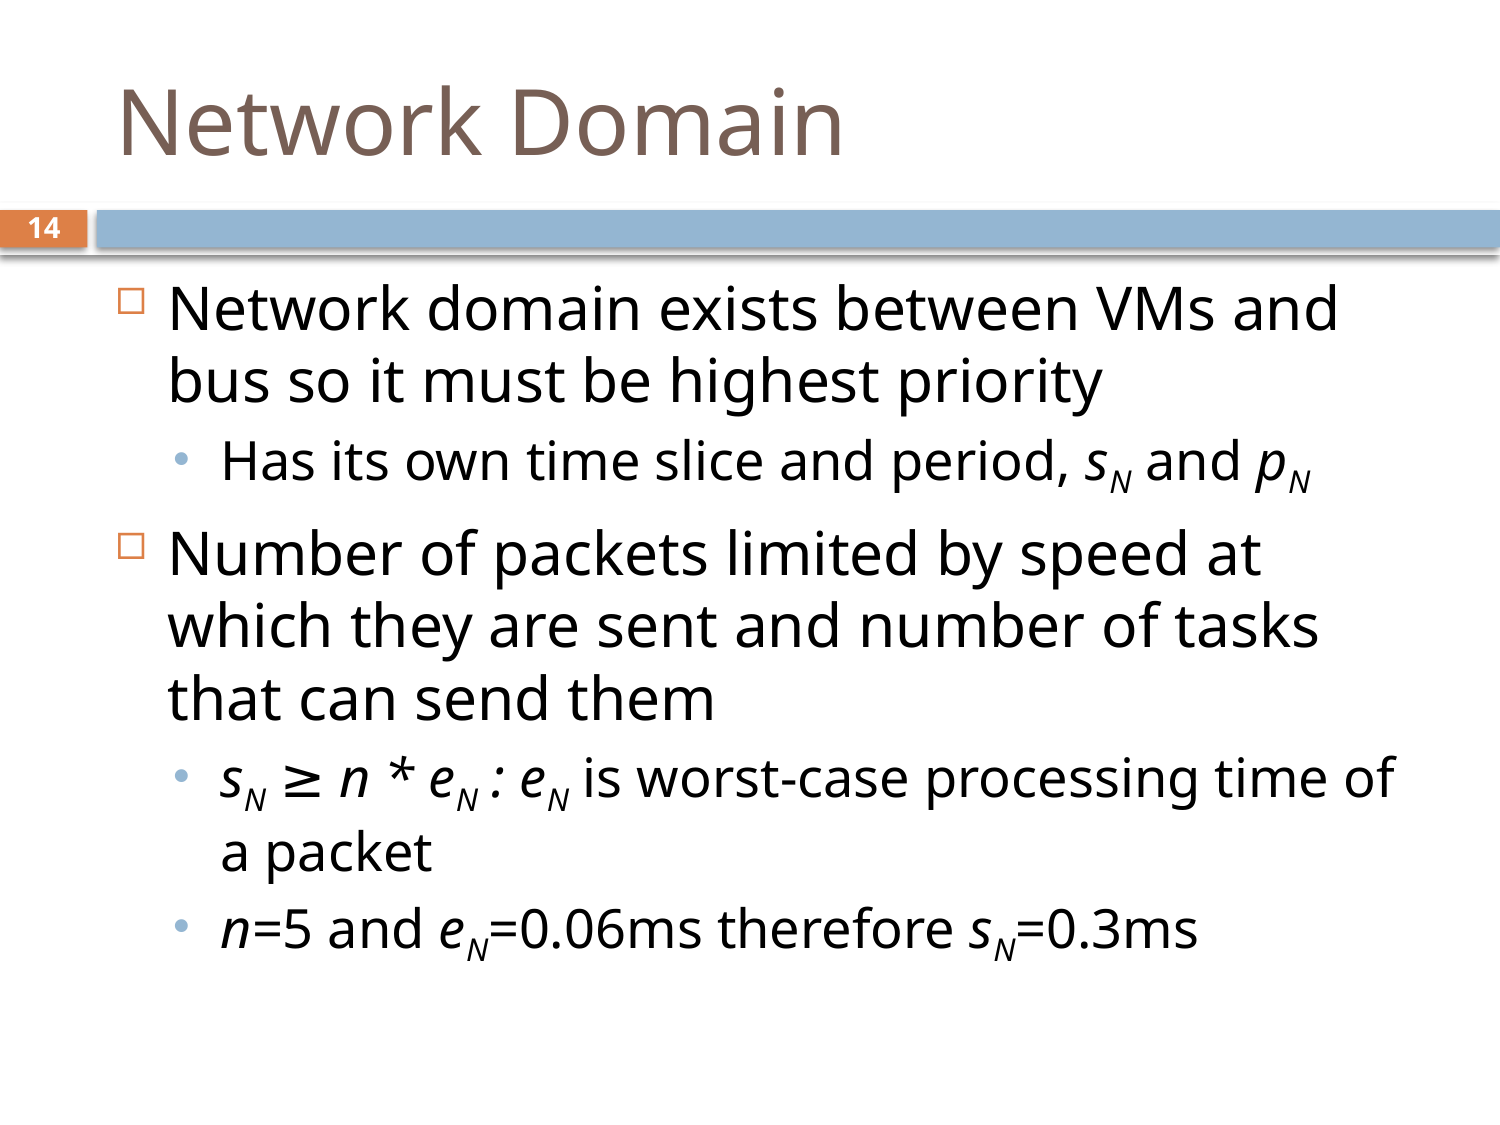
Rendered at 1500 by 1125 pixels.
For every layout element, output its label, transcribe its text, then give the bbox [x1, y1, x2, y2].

list Network domain exists between VMs and bus so it must be highest priority Has its own time slice and period, sN and pN Number of packets limited by speed at which they are sent and number of tasks that can send them sN ≥ n * eN : eN is worst-case processing time of a packet n=5 and eN=0.06ms therefore sN=0.3ms [100, 262, 1438, 1000]
title Network Domain [100, 37, 1438, 200]
slide_number 14 [0, 208, 88, 249]
